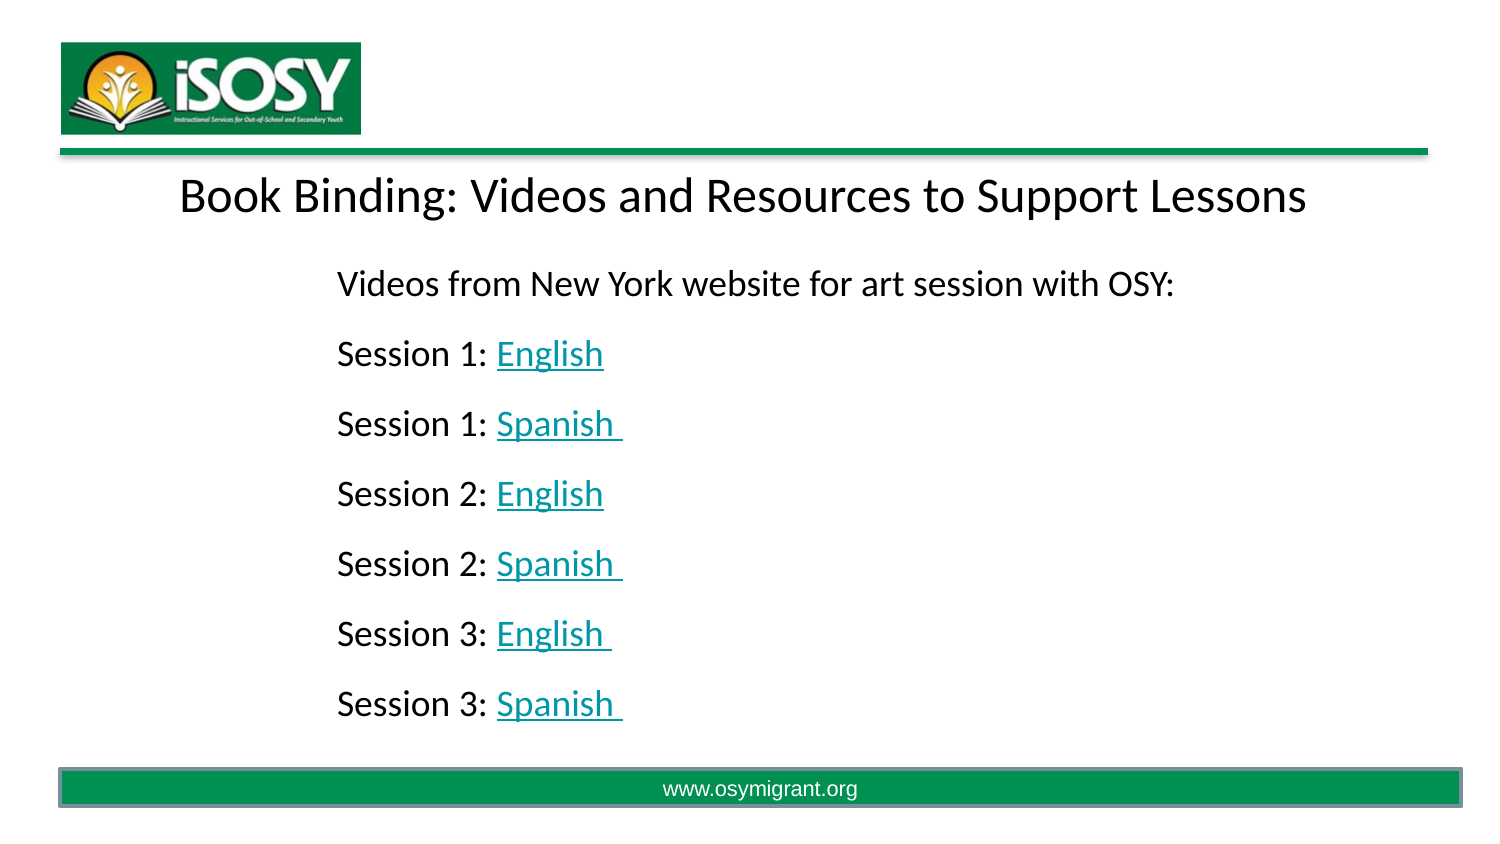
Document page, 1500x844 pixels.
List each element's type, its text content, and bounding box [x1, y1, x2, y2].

text_box www.osymigrant.org [59, 768, 1462, 807]
picture [60, 42, 361, 135]
text_box Book Binding: Videos and Resources to Support Lessons [59, 162, 1427, 228]
text_box Videos from New York website for art session with OSY: Session 1: English Session 1: Spanish Session 2: English Session 2: Spanish Session 3: English Session 3: Spanish [322, 243, 1449, 750]
